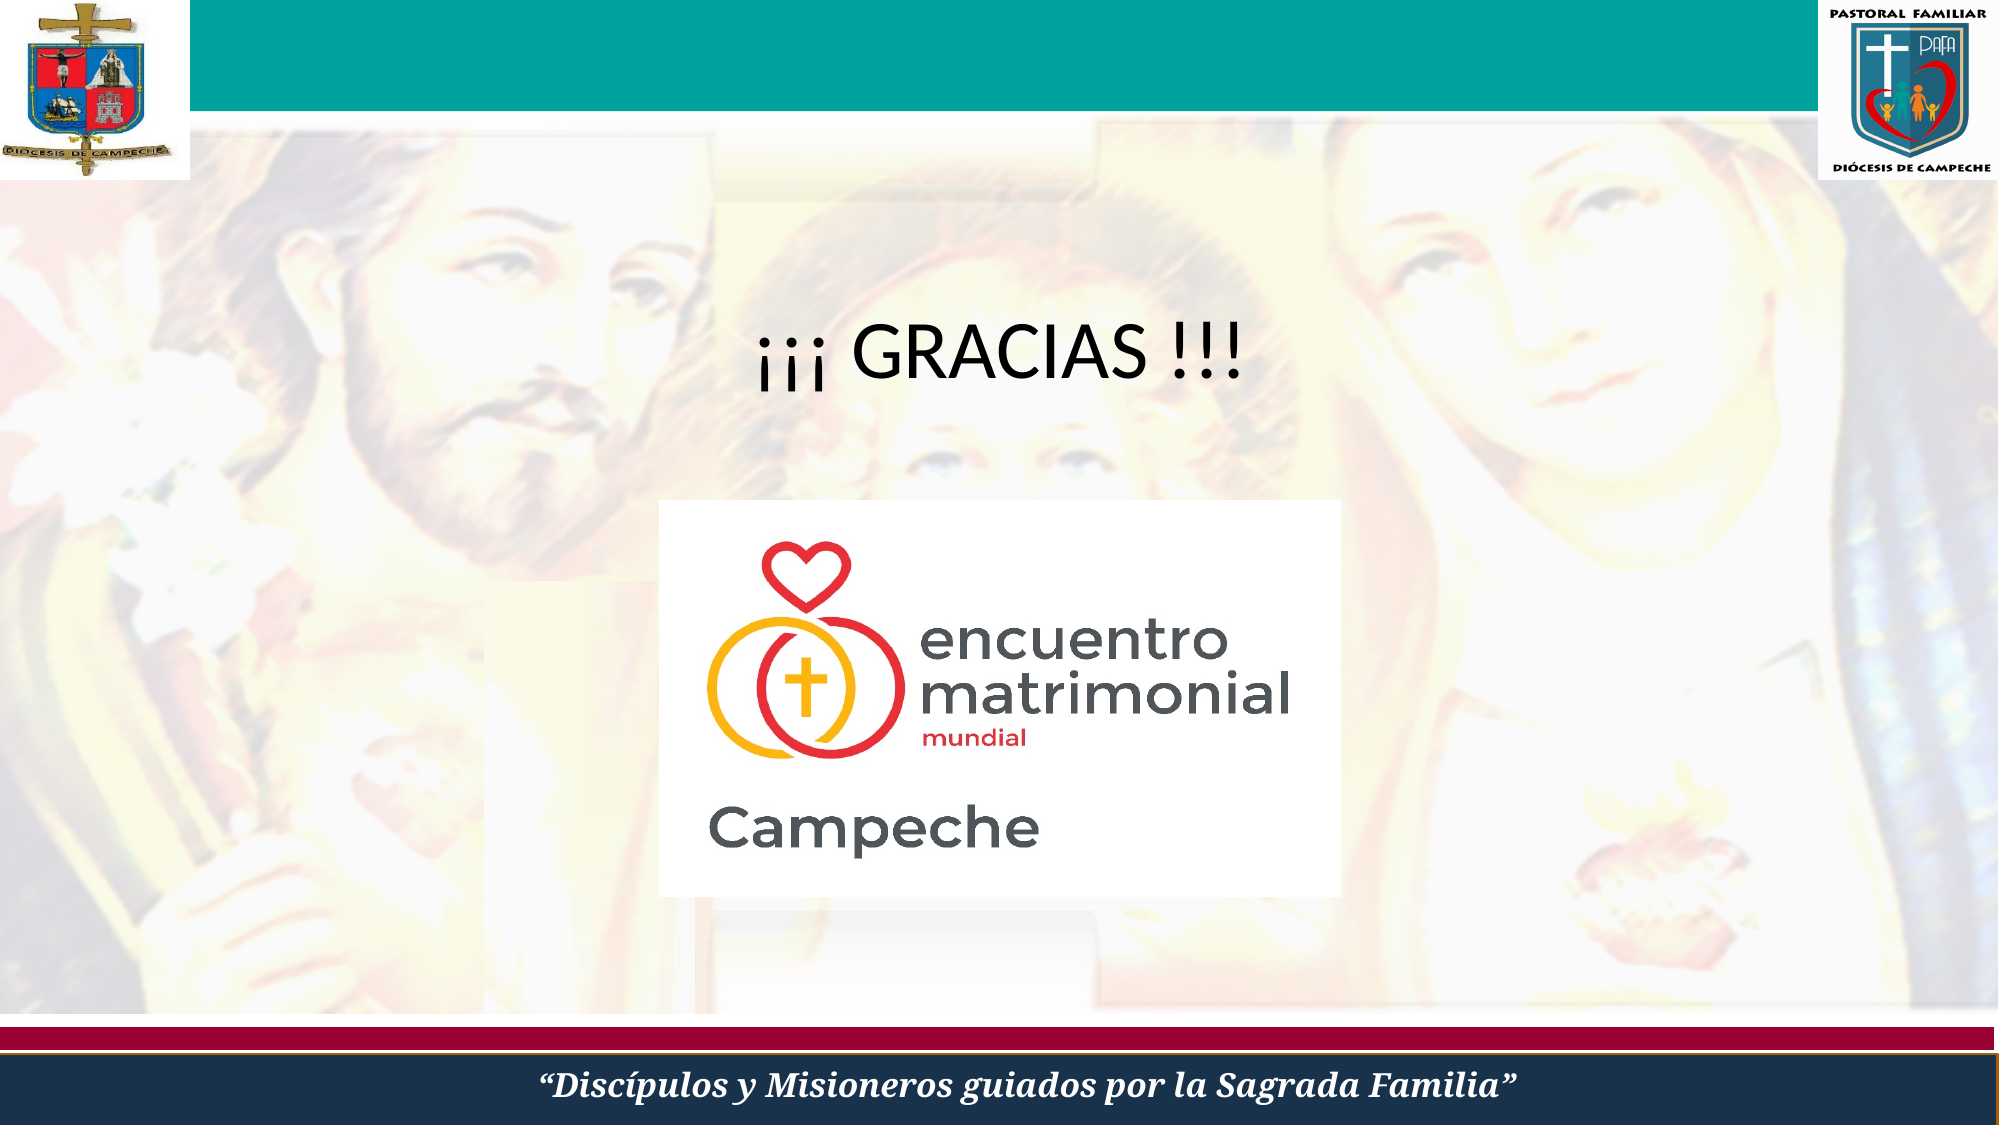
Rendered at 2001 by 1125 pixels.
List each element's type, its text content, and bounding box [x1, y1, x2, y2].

picture [0, 0, 2000, 1014]
text_box ¡¡¡ GRACIAS !!! [571, 288, 1429, 403]
